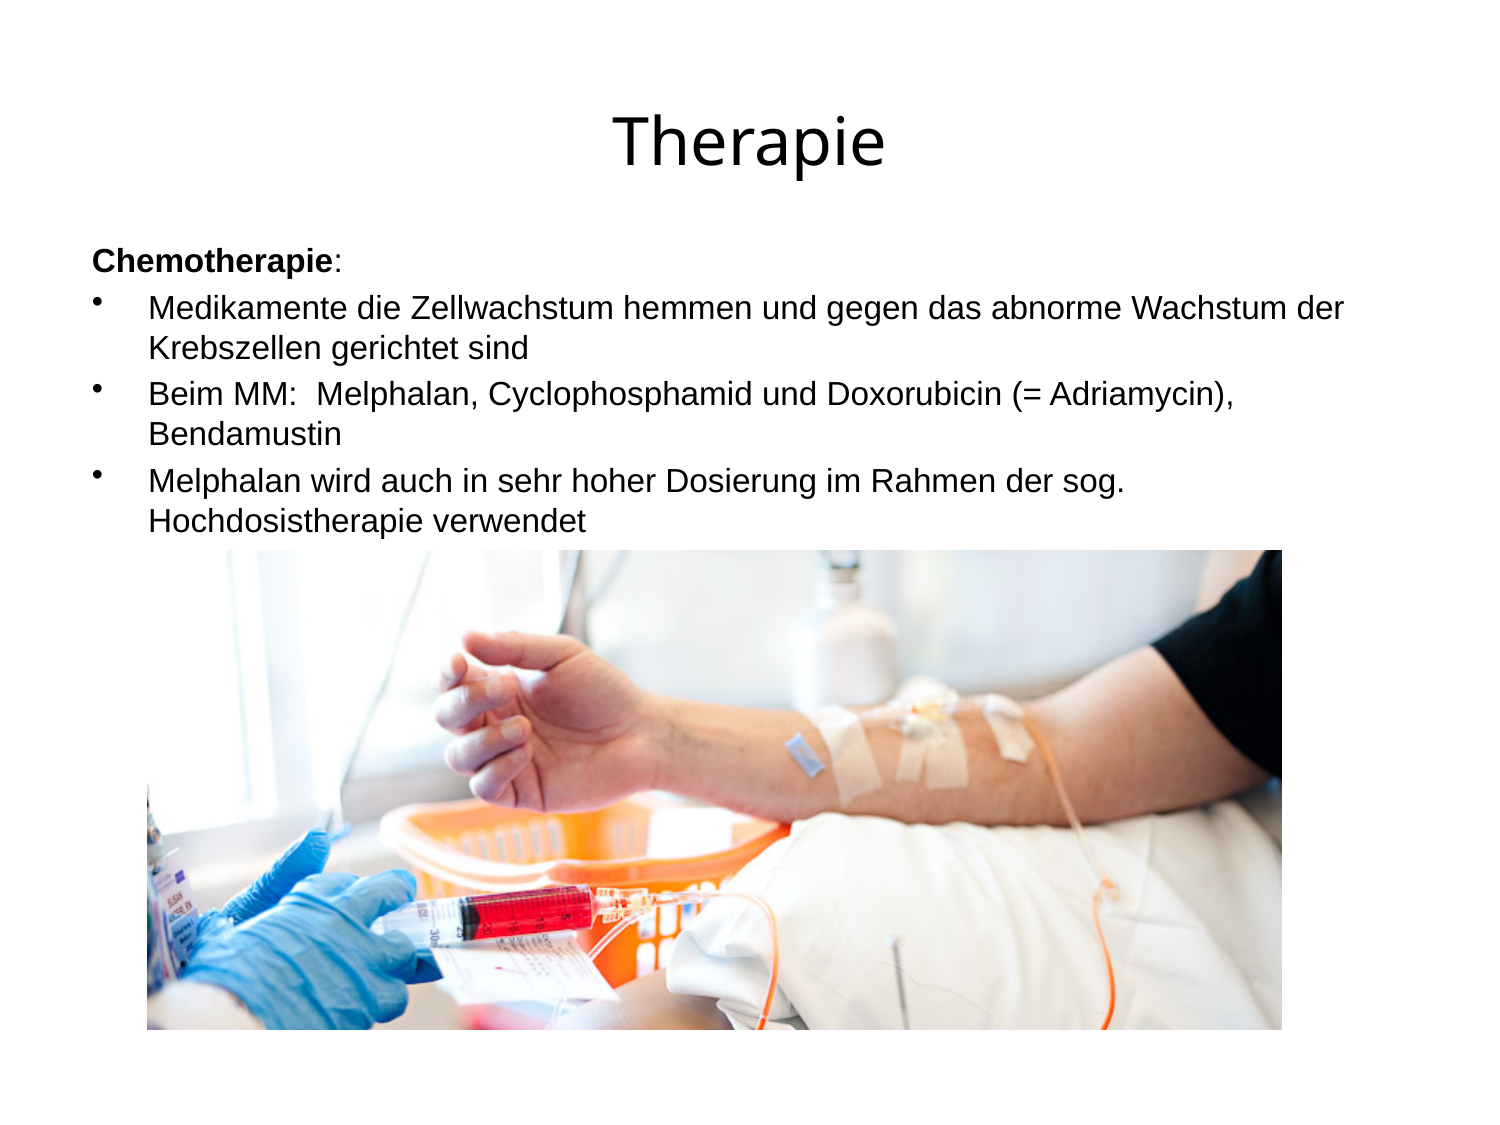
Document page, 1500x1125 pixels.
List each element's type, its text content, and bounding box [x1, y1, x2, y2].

title Therapie [74, 44, 1426, 233]
list Chemotherapie: Medikamente die Zellwachstum hemmen und gegen das abnorme Wachstum der Krebszellen gerichtet sind Beim MM: Melphalan, Cyclophosphamid und Doxorubicin (= Adriamycin), Bendamustin Melphalan wird auch in sehr hoher Dosierung im Rahmen der sog. Hochdosistherapie verwendet [76, 231, 1428, 563]
picture [147, 550, 1282, 1030]
